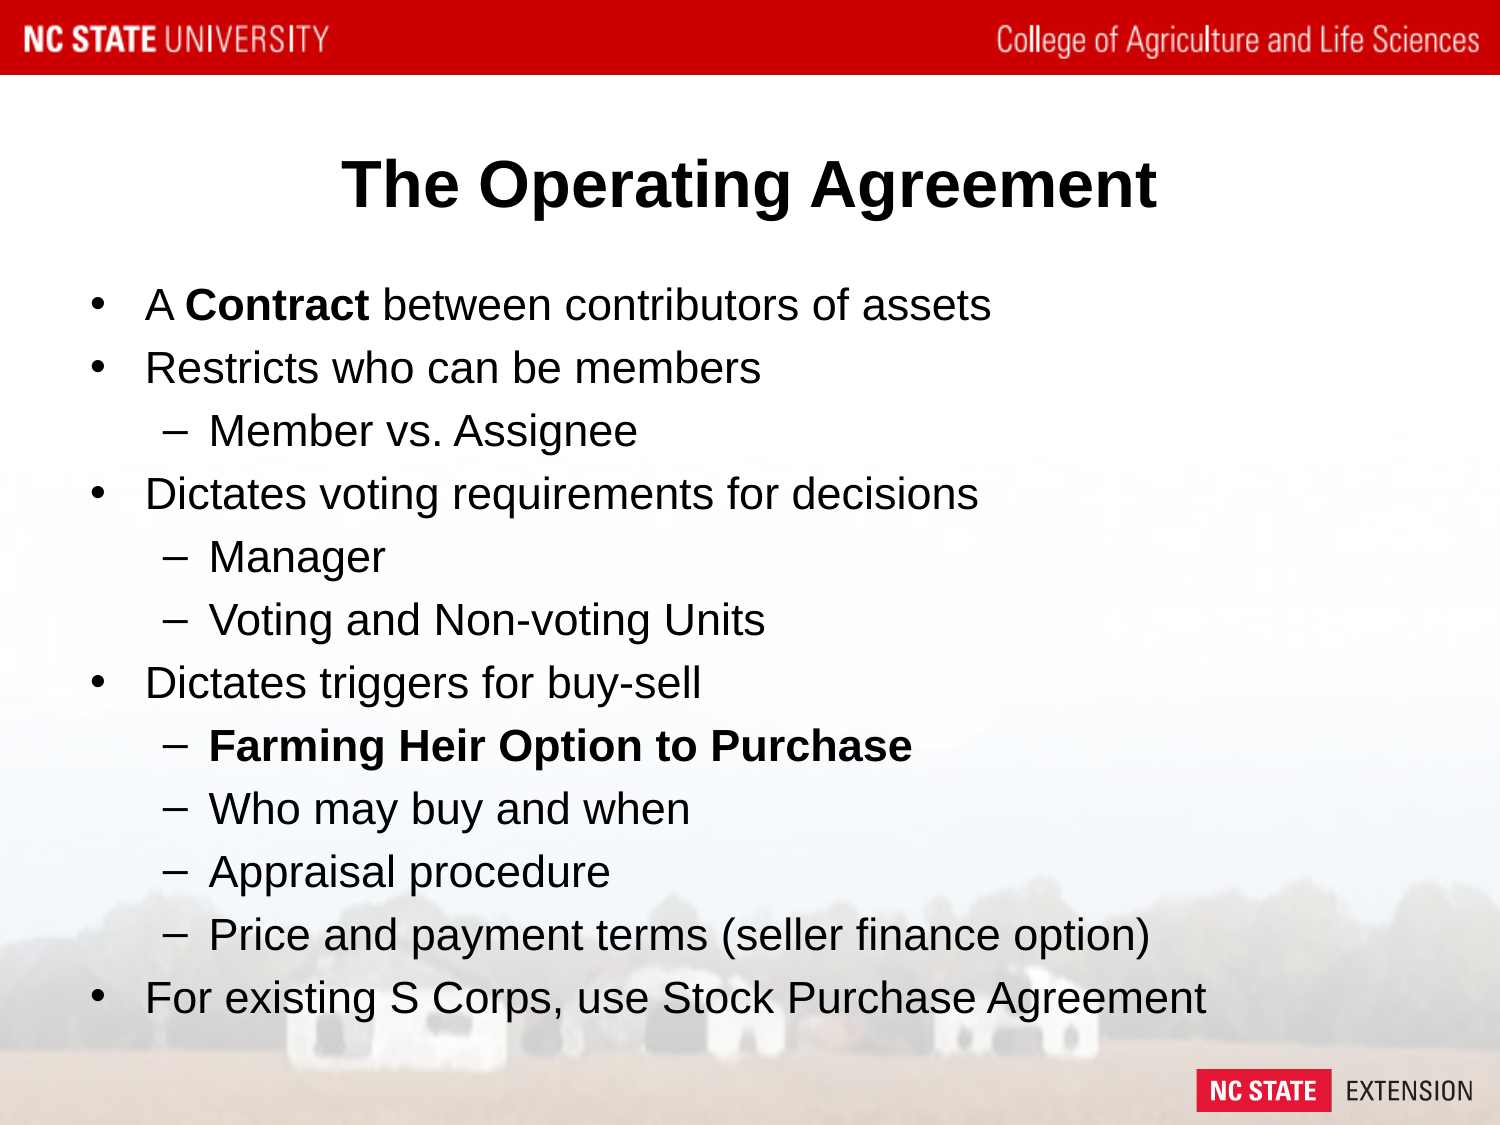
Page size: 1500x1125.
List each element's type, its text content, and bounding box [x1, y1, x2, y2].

title The Operating Agreement [75, 92, 1425, 268]
list A Contract between contributors of assets Restricts who can be members Member vs. Assignee Dictates voting requirements for decisions Manager Voting and Non-voting Units Dictates triggers for buy-sell Farming Heir Option to Purchase Who may buy and when Appraisal procedure Price and payment terms (seller finance option) For existing S Corps, use Stock Purchase Agreement [75, 268, 1425, 1038]
picture [1196, 1068, 1472, 1112]
